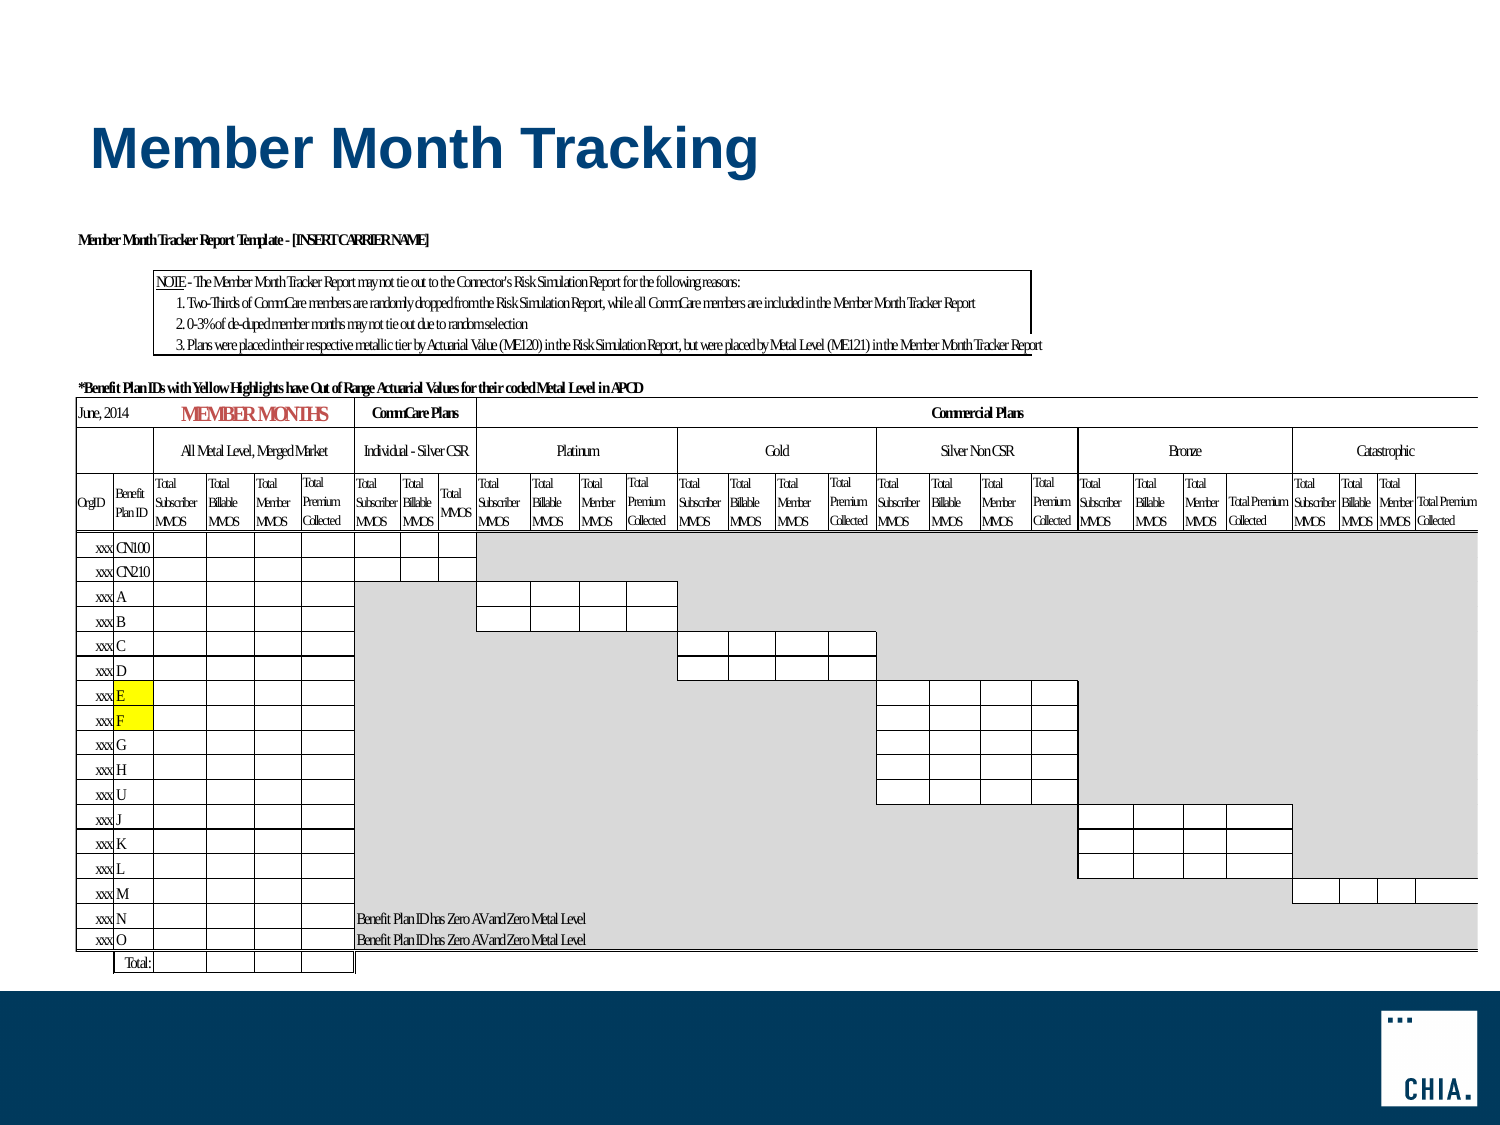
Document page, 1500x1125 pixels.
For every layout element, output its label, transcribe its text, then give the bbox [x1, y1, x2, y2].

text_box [75, 227, 1479, 975]
title Member Month Tracking [75, 62, 1351, 227]
picture [0, 991, 1500, 1125]
